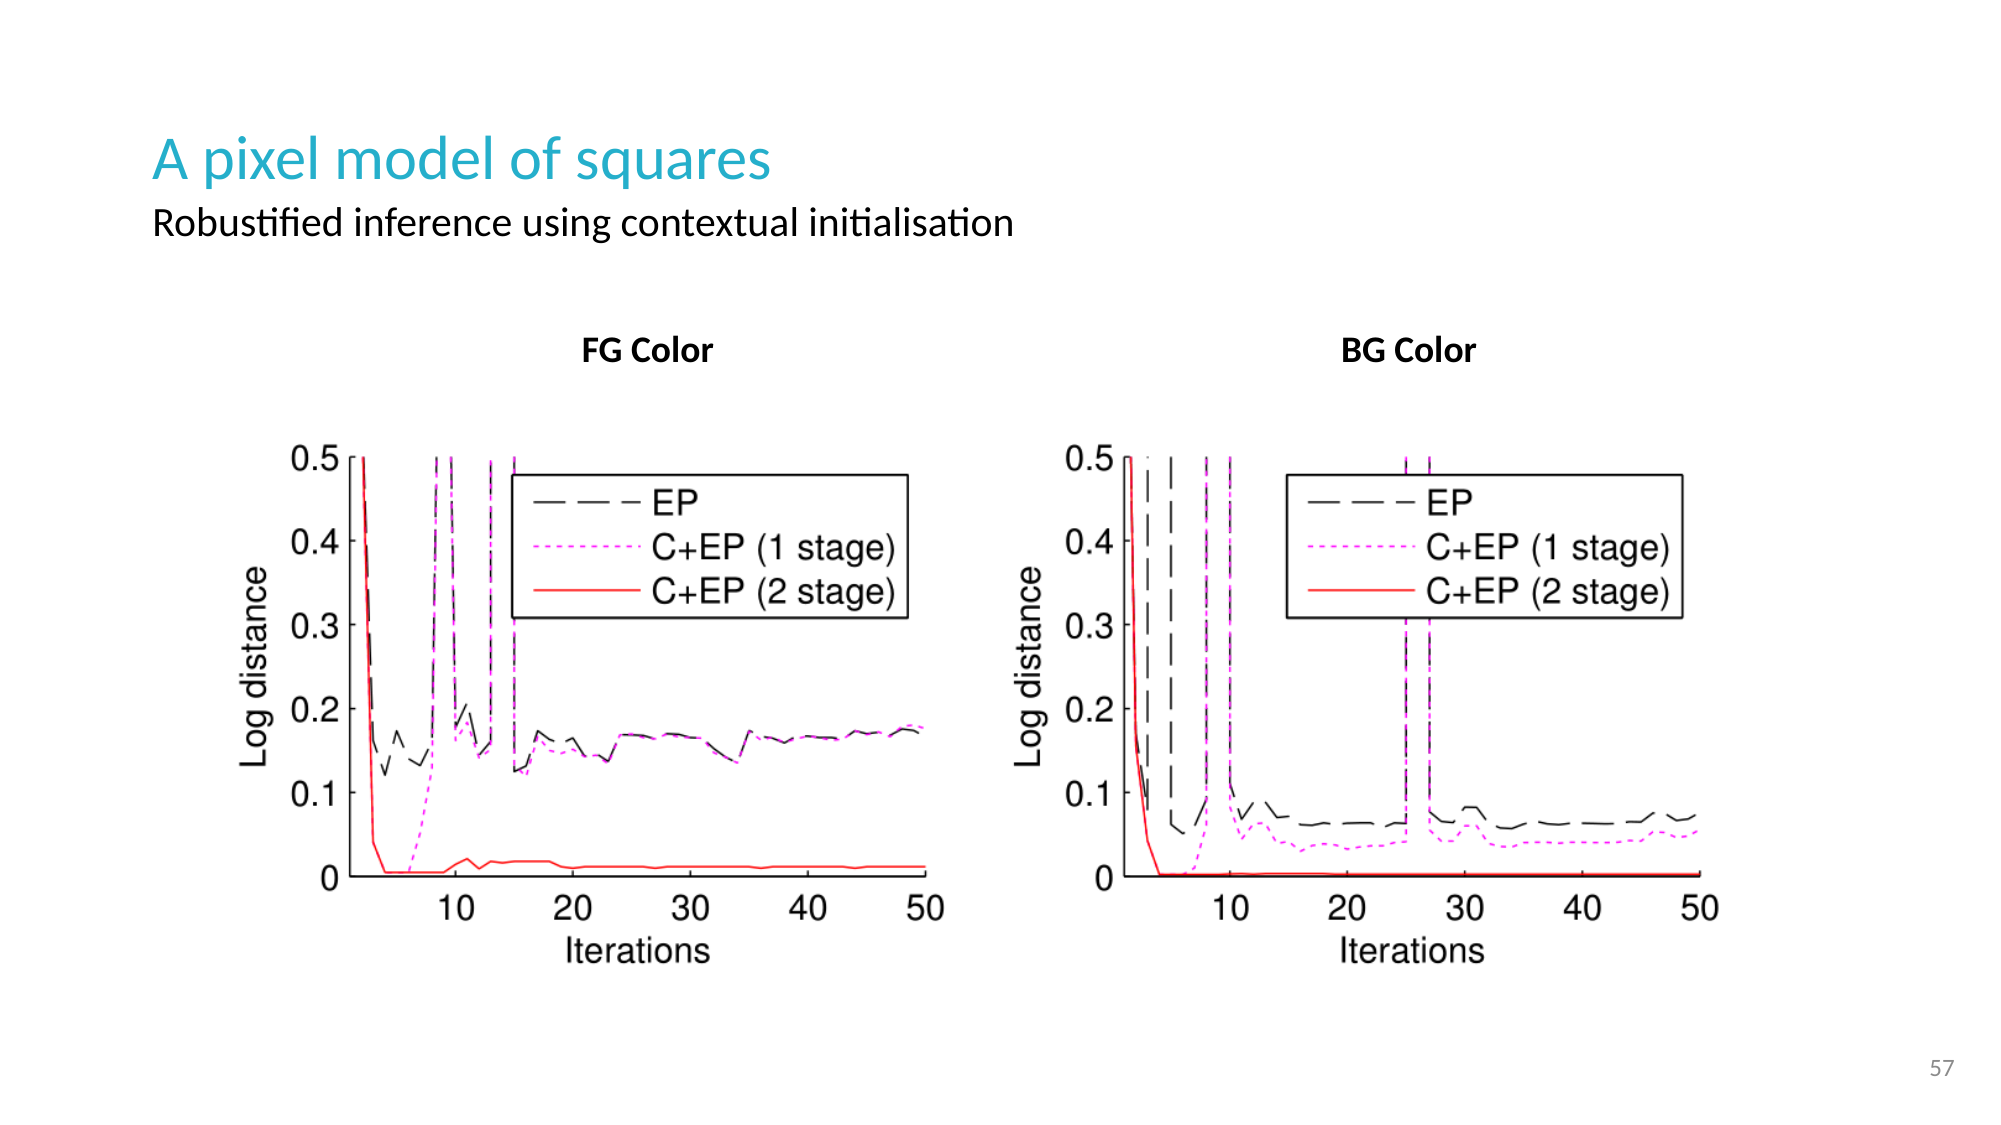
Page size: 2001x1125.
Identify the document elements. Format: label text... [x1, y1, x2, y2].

slide_number 57 [1519, 1036, 1970, 1097]
text_box BG Color [1326, 317, 1493, 378]
picture [218, 407, 1741, 988]
text_box FG Color [567, 317, 730, 378]
title A pixel model of squares [137, 110, 1863, 192]
list Robustified inference using contextual initialisation [137, 192, 1863, 269]
